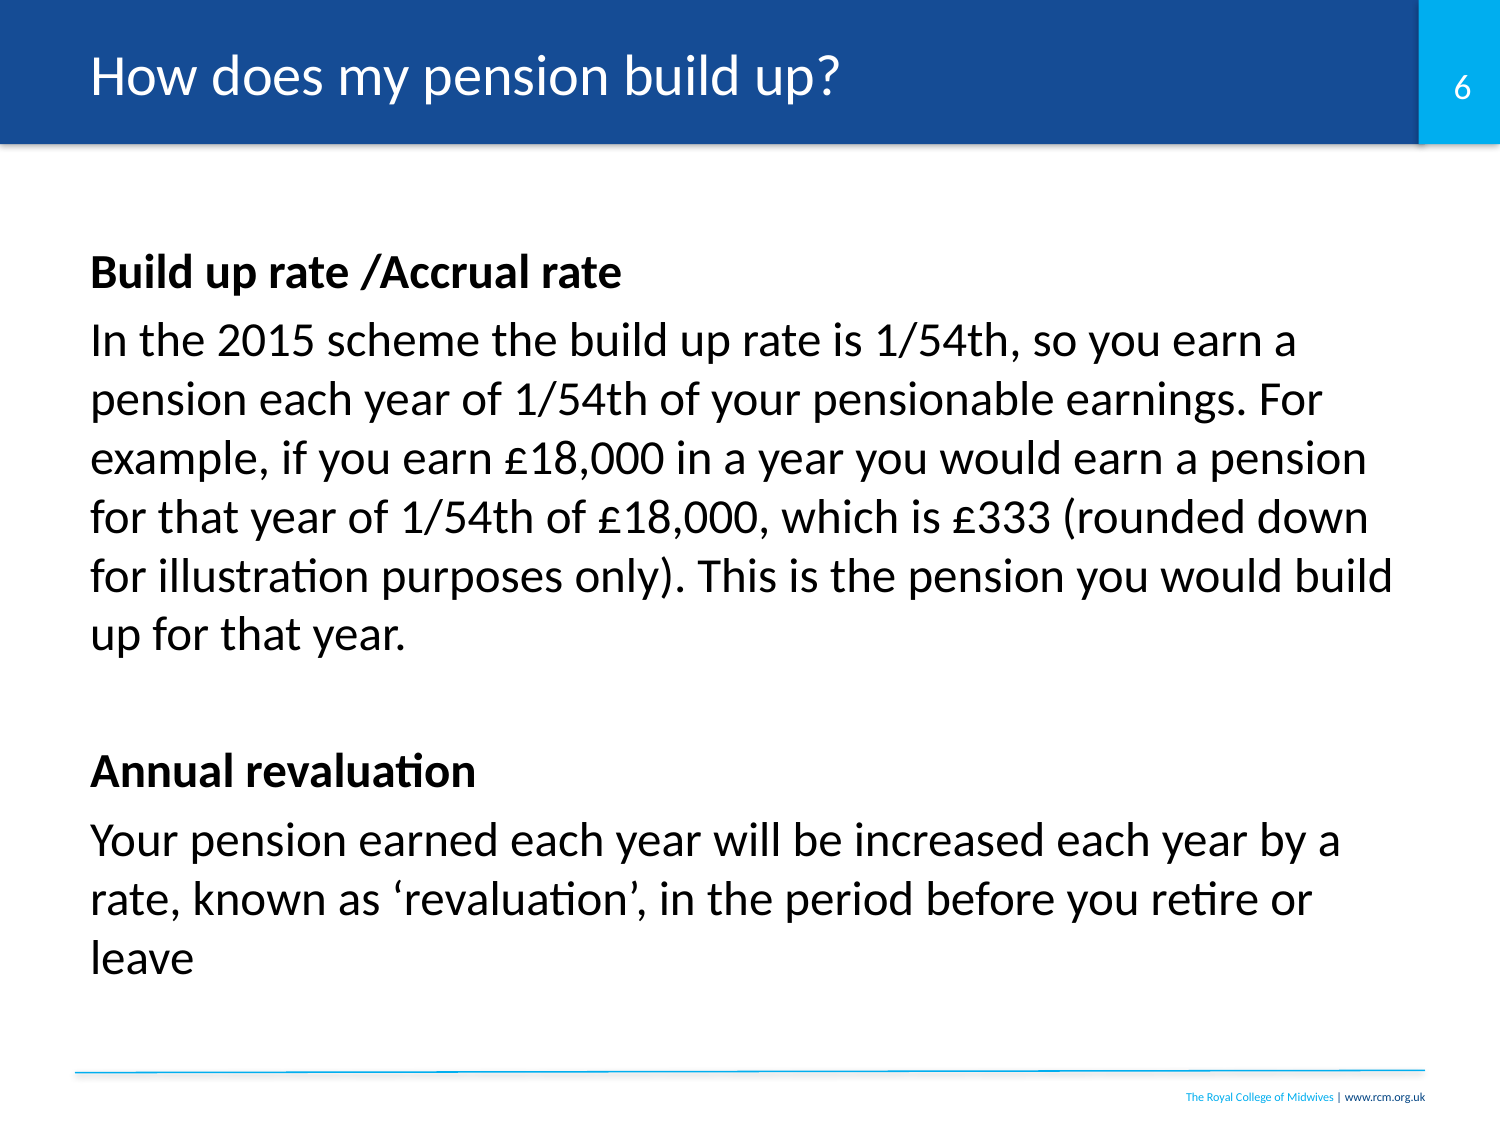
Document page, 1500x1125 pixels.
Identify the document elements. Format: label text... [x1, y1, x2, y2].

picture [1300, 1093, 1306, 1101]
picture [1213, 1095, 1224, 1103]
list Build up rate /Accrual rate In the 2015 scheme the build up rate is 1/54th, so you earn a pension each year of 1/54th of your pensionable earnings. For example, if you earn £18,000 in a year you would earn a pension for that year of 1/54th of £18,000, which is £333 (rounded down for illustration purposes only). This is the pension you would build up for that year. Annual revaluation Your pension earned each year will be increased each year by a rate, known as ‘revaluation’, in the period before you retire or leave [75, 163, 1425, 992]
picture [1260, 1095, 1265, 1103]
picture [1235, 1093, 1241, 1101]
picture [1186, 1093, 1197, 1101]
picture [1307, 1095, 1314, 1101]
title How does my pension build up? [75, 0, 1425, 145]
